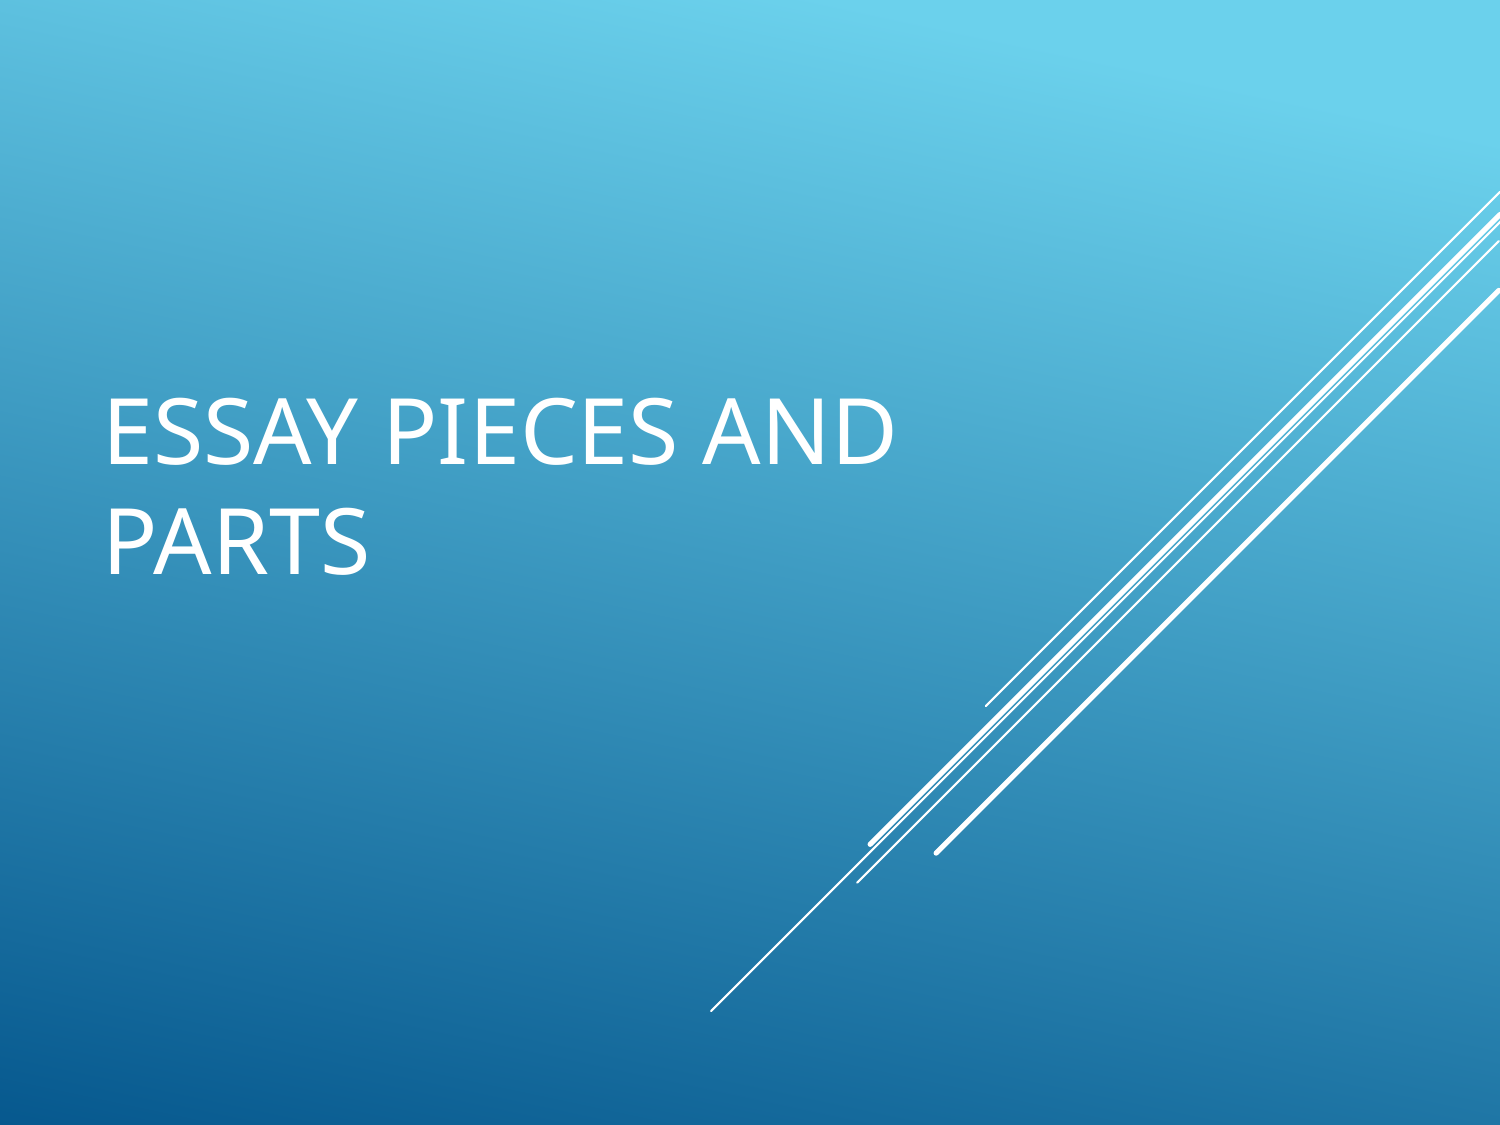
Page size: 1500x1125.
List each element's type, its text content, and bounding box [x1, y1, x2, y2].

title Essay Pieces and Parts [87, 87, 1098, 600]
